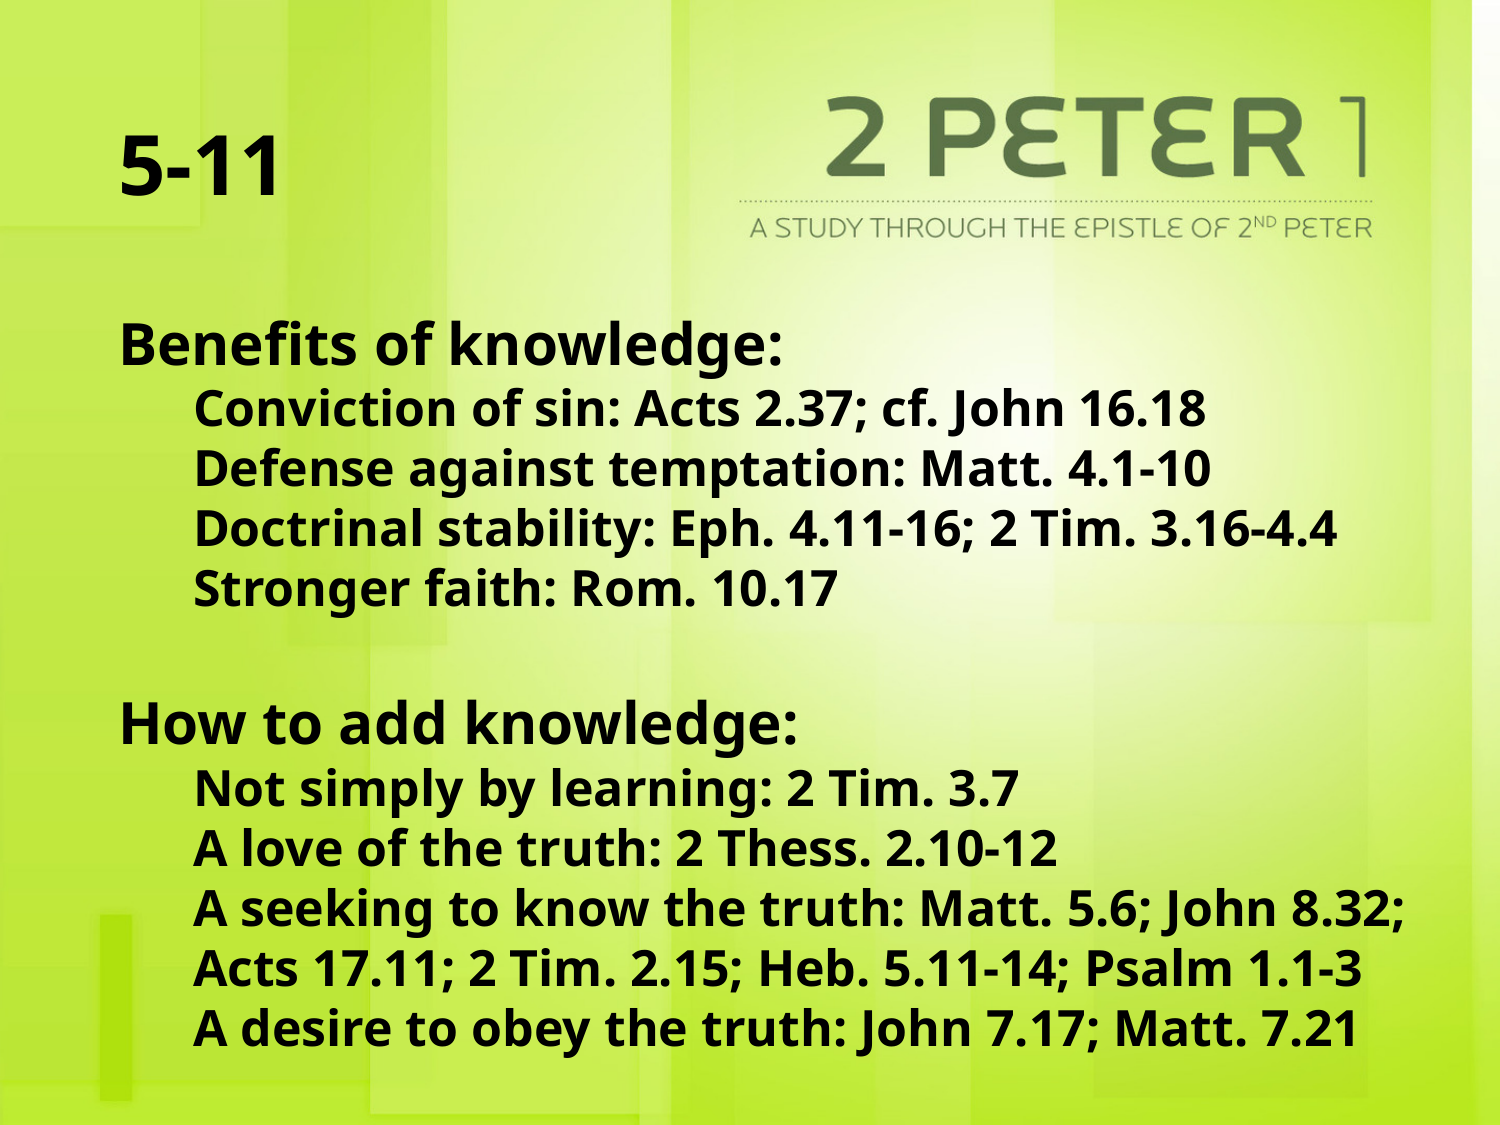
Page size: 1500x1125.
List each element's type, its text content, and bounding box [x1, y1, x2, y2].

list Benefits of knowledge: Conviction of sin: Acts 2.37; cf. John 16.18 Defense against temptation: Matt. 4.1-10 Doctrinal stability: Eph. 4.11-16; 2 Tim. 3.16-4.4 Stronger faith: Rom. 10.17 How to add knowledge: Not simply by learning: 2 Tim. 3.7 A love of the truth: 2 Thess. 2.10-12 A seeking to know the truth: Matt. 5.6; John 8.32; Acts 17.11; 2 Tim. 2.15; Heb. 5.11-14; Psalm 1.1-3 A desire to obey the truth: John 7.17; Matt. 7.21 [103, 299, 1500, 1125]
title 5-11 [103, 59, 746, 278]
picture [0, 0, 1500, 1125]
